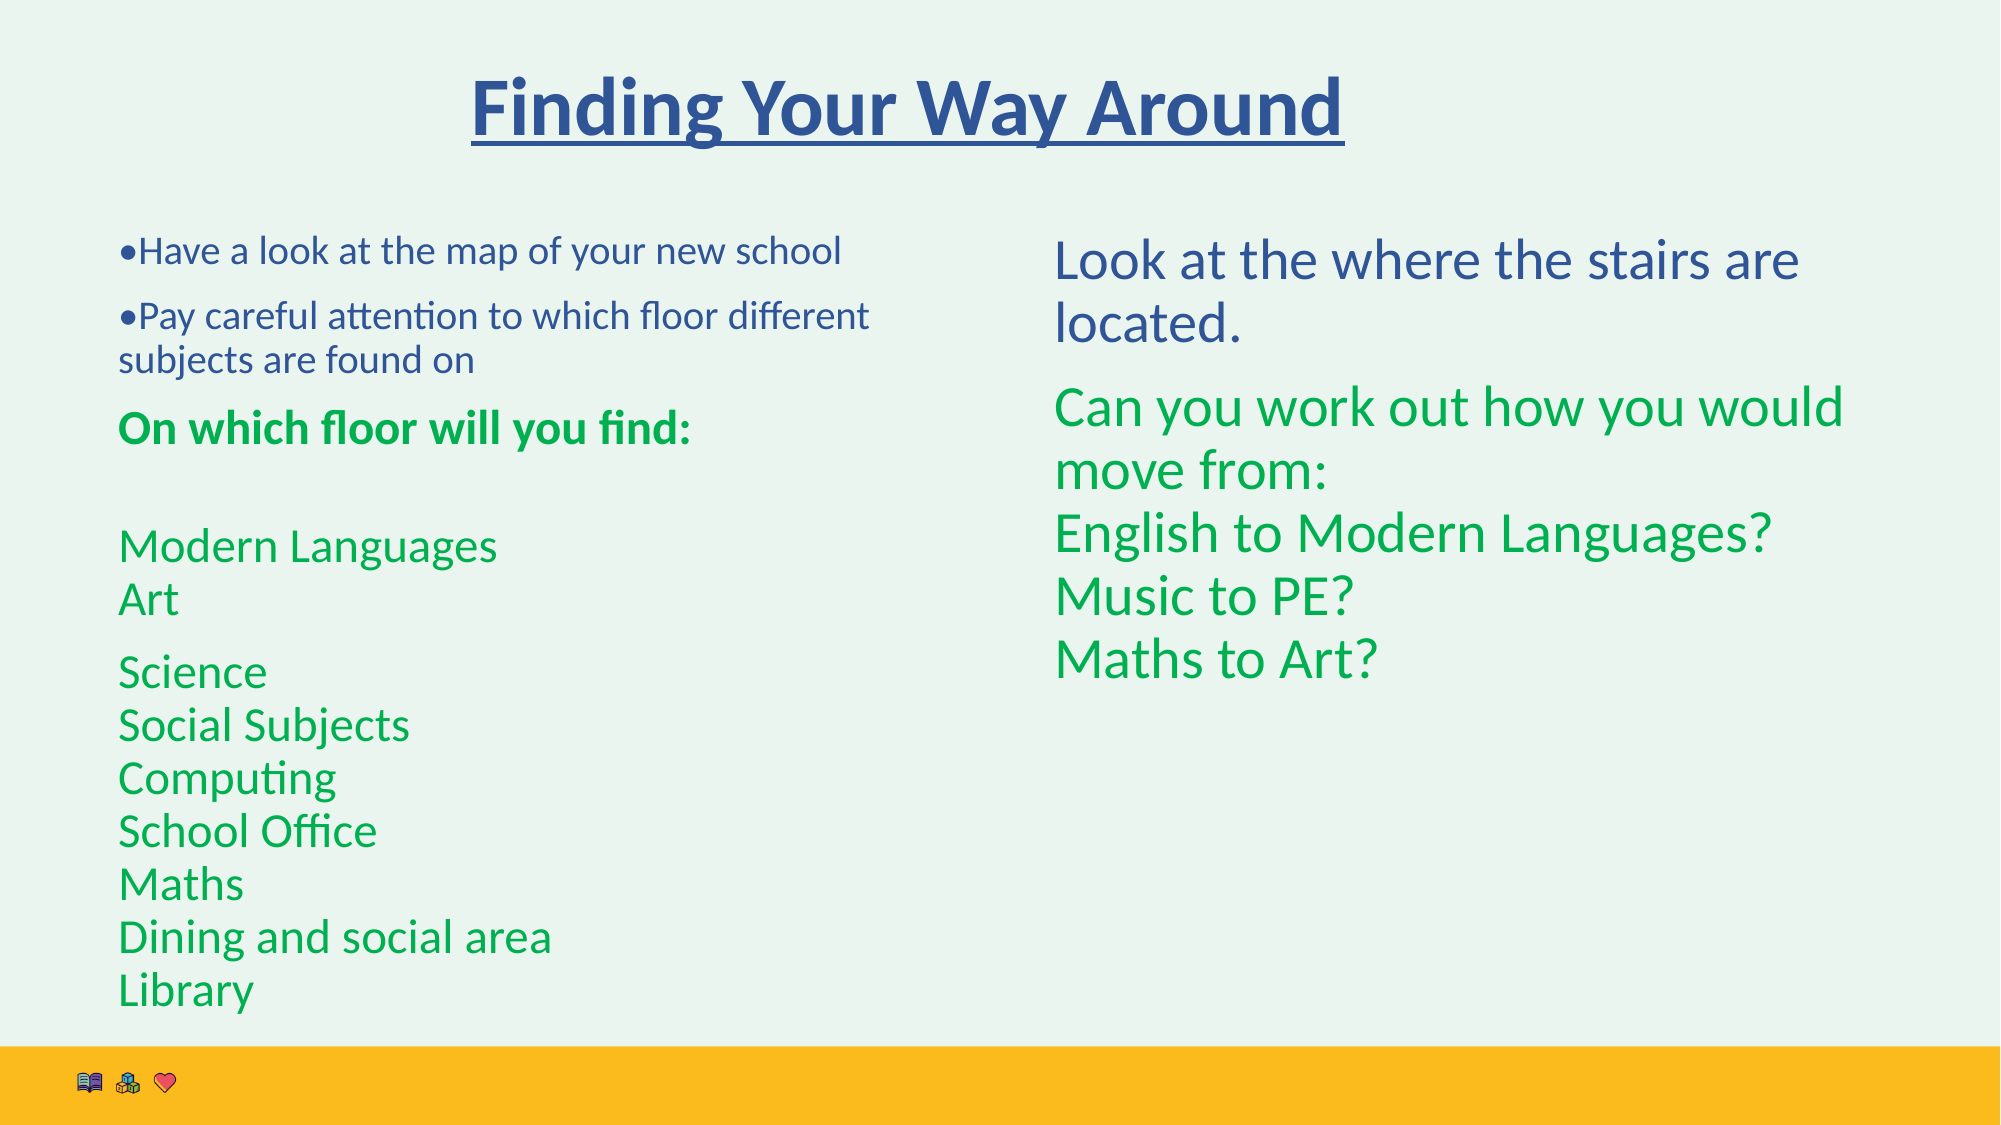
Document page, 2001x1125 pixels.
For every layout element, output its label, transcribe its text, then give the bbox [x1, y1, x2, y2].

list Look at the where the stairs are located. Can you work out how you would move from: English to Modern Languages? Music to PE? Maths to Art? [1039, 222, 1863, 1030]
title Finding Your Way Around [456, 55, 1396, 190]
picture [0, 0, 2001, 1125]
list •Have a look at the map of your new school •Pay careful attention to which floor different subjects are found on On which floor will you find: Modern Languages Art Science Social Subjects Computing School Office Maths Dining and social area Library [103, 222, 979, 1030]
